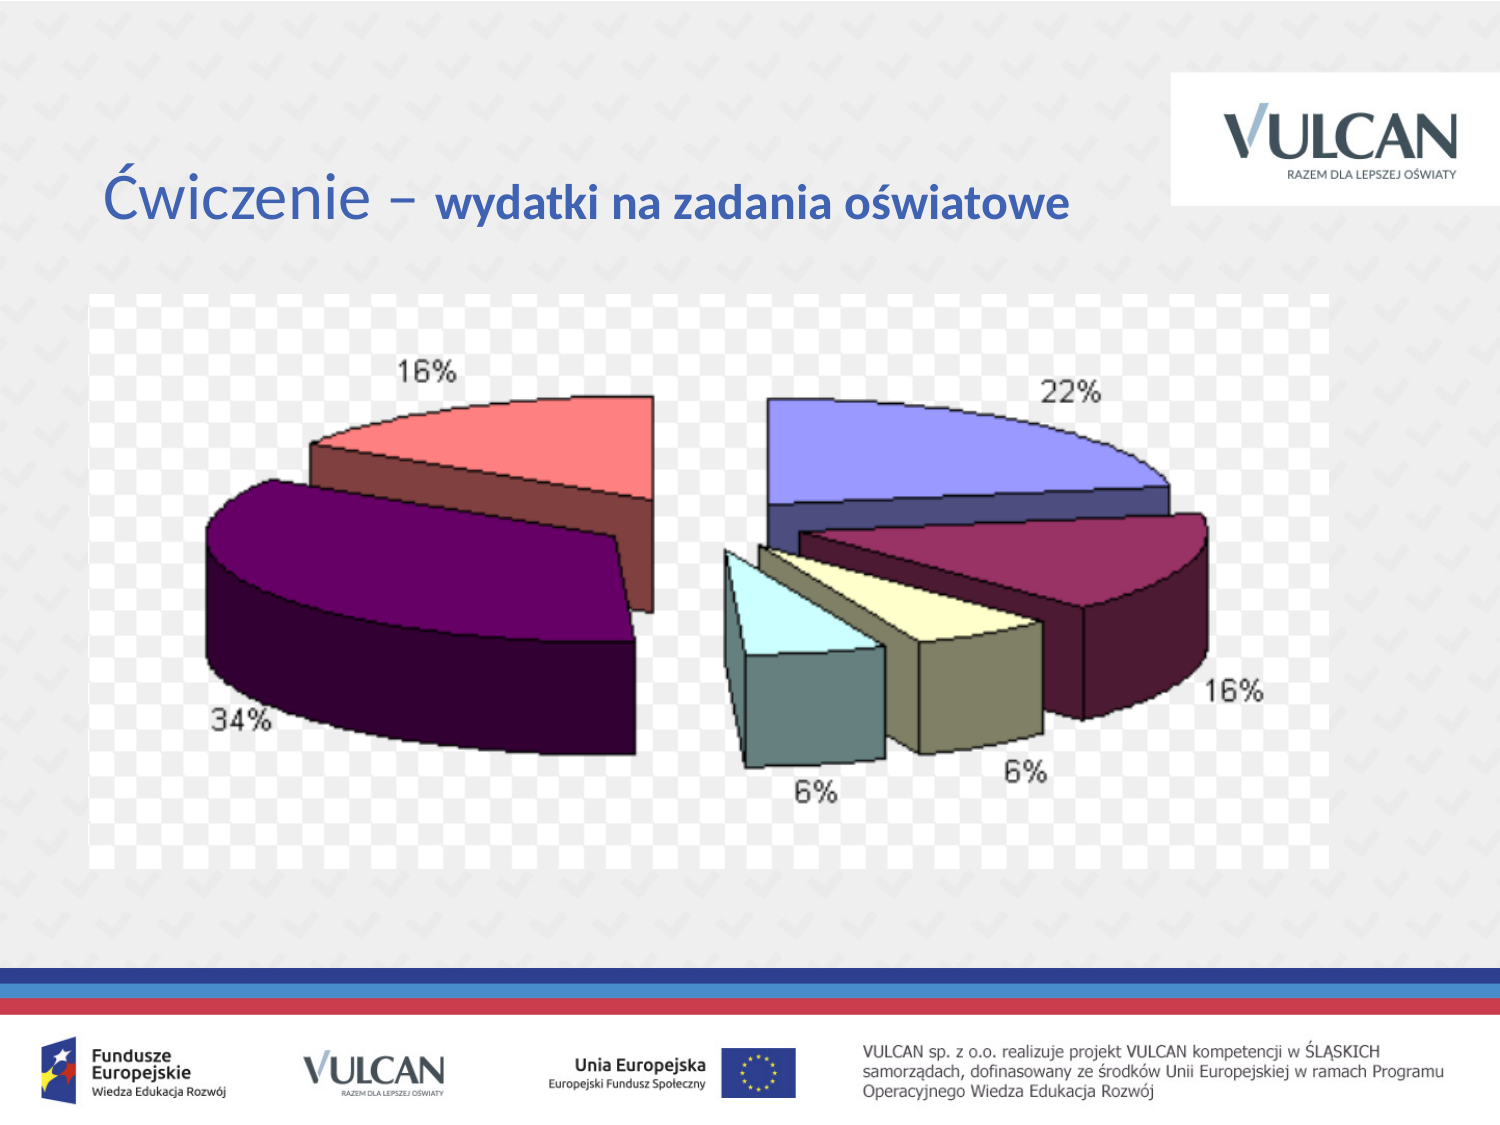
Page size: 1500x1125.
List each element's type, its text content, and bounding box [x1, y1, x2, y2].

title Ćwiczenie – wydatki na zadania oświatowe [88, 145, 1259, 276]
picture [0, 1, 1500, 1124]
